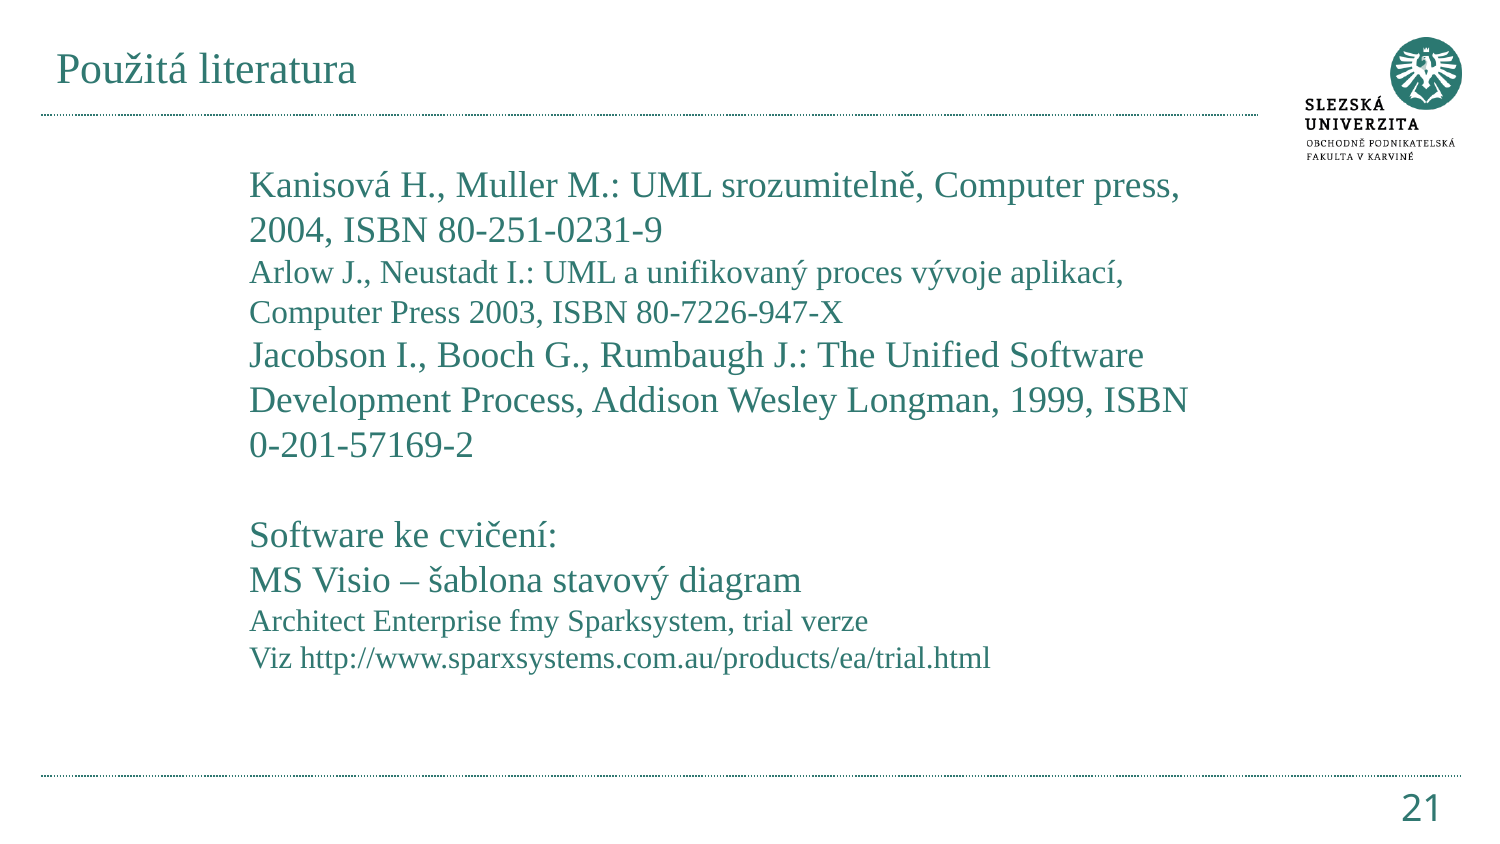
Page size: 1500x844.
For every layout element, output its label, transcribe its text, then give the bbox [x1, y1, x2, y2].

title Použitá literatura [41, 32, 786, 116]
list Kanisová H., Muller M.: UML srozumitelně, Computer press, 2004, ISBN 80-251-0231-9 Arlow J., Neustadt I.: UML a unifikovaný proces vývoje aplikací, Computer Press 2003, ISBN 80-7226-947-X Jacobson I., Booch G., Rumbaugh J.: The Unified Software Development Process, Addison Wesley Longman, 1999, ISBN 0-201-57169-2 Software ke cvičení: MS Visio – šablona stavový diagram Architect Enterprise fmy Sparksystem, trial verze Viz http://www.sparxsystems.com.au/products/ea/trial.html [159, 115, 1235, 777]
picture [1305, 37, 1462, 160]
slide_number 21 [1281, 776, 1459, 822]
